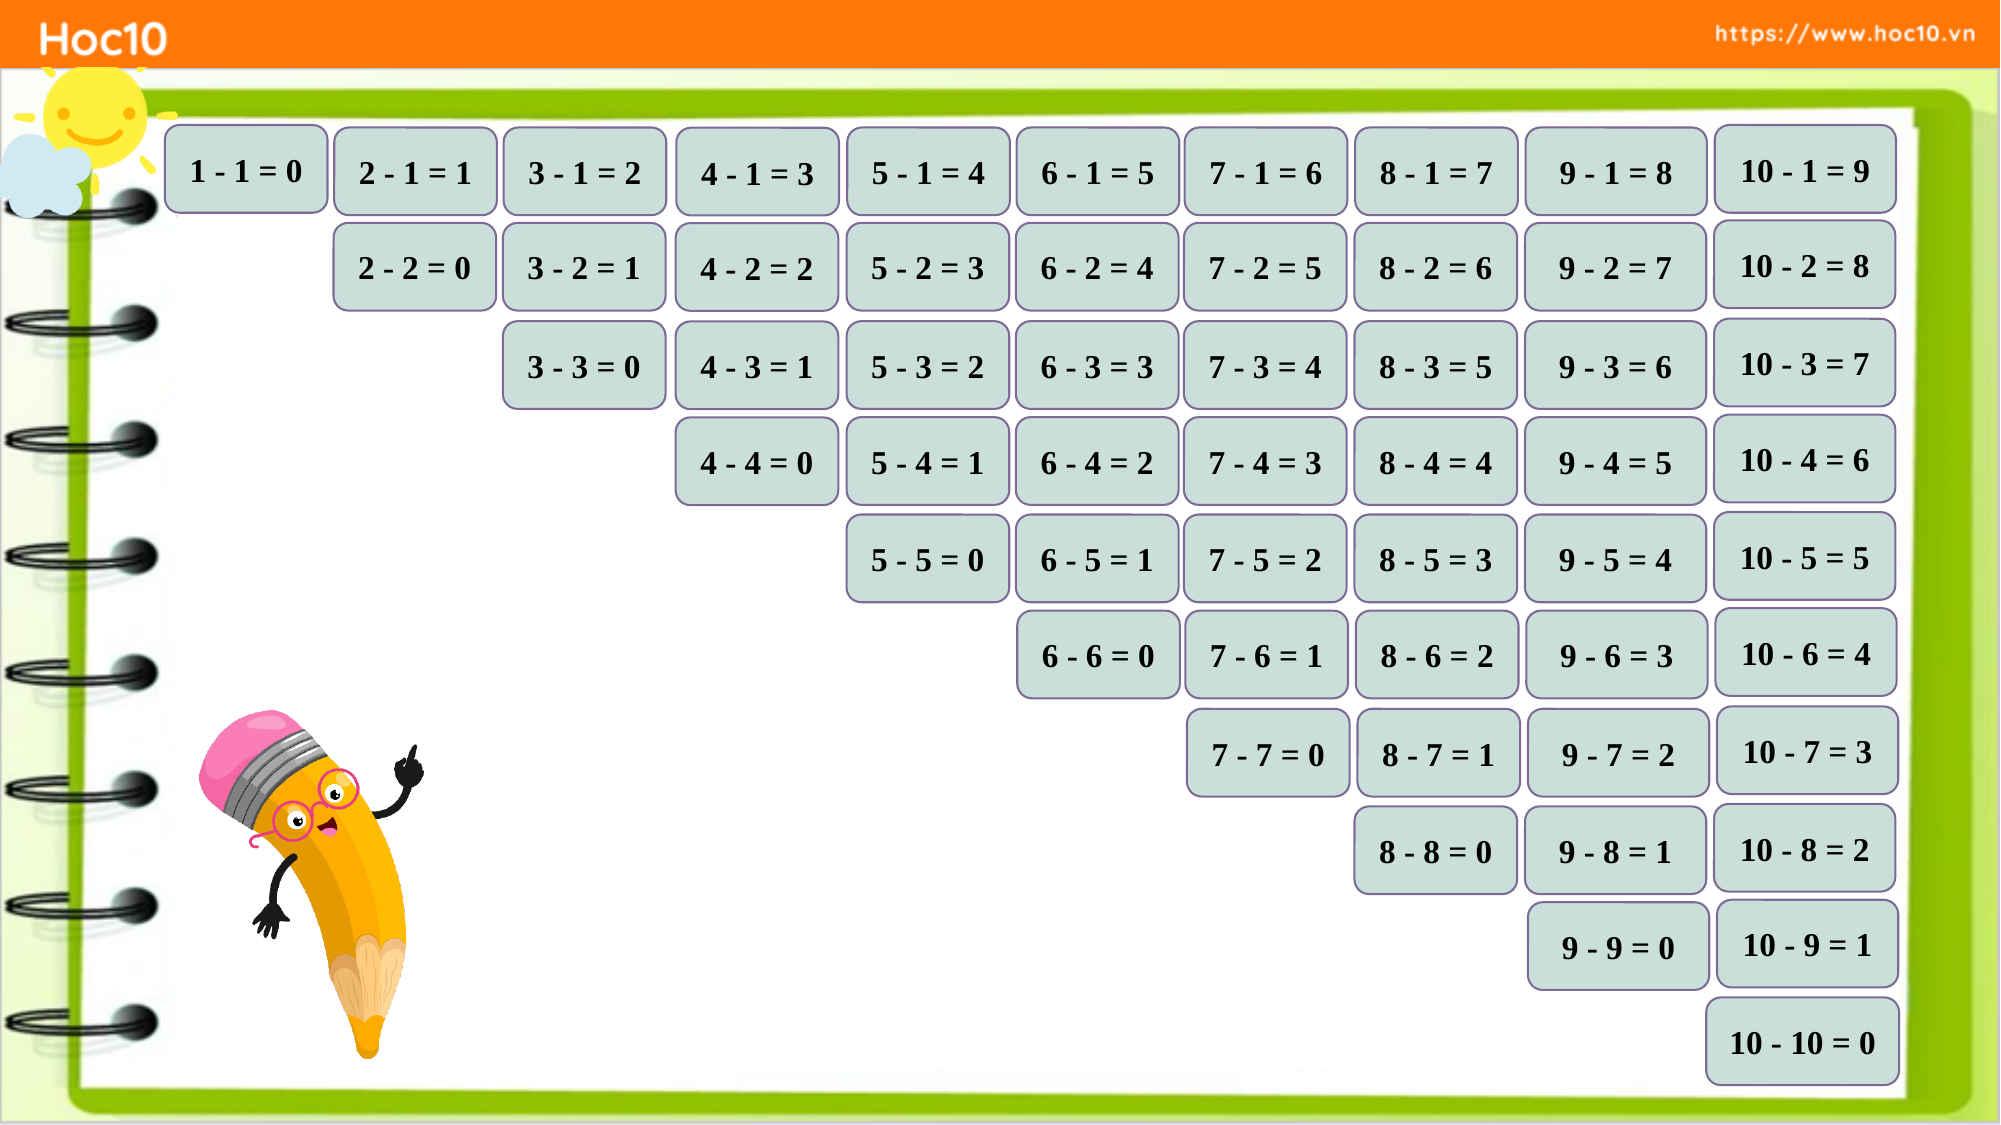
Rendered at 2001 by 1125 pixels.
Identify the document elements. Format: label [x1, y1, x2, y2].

picture [0, 0, 2000, 1125]
text_box [164, 124, 1896, 216]
text_box [333, 220, 1896, 311]
